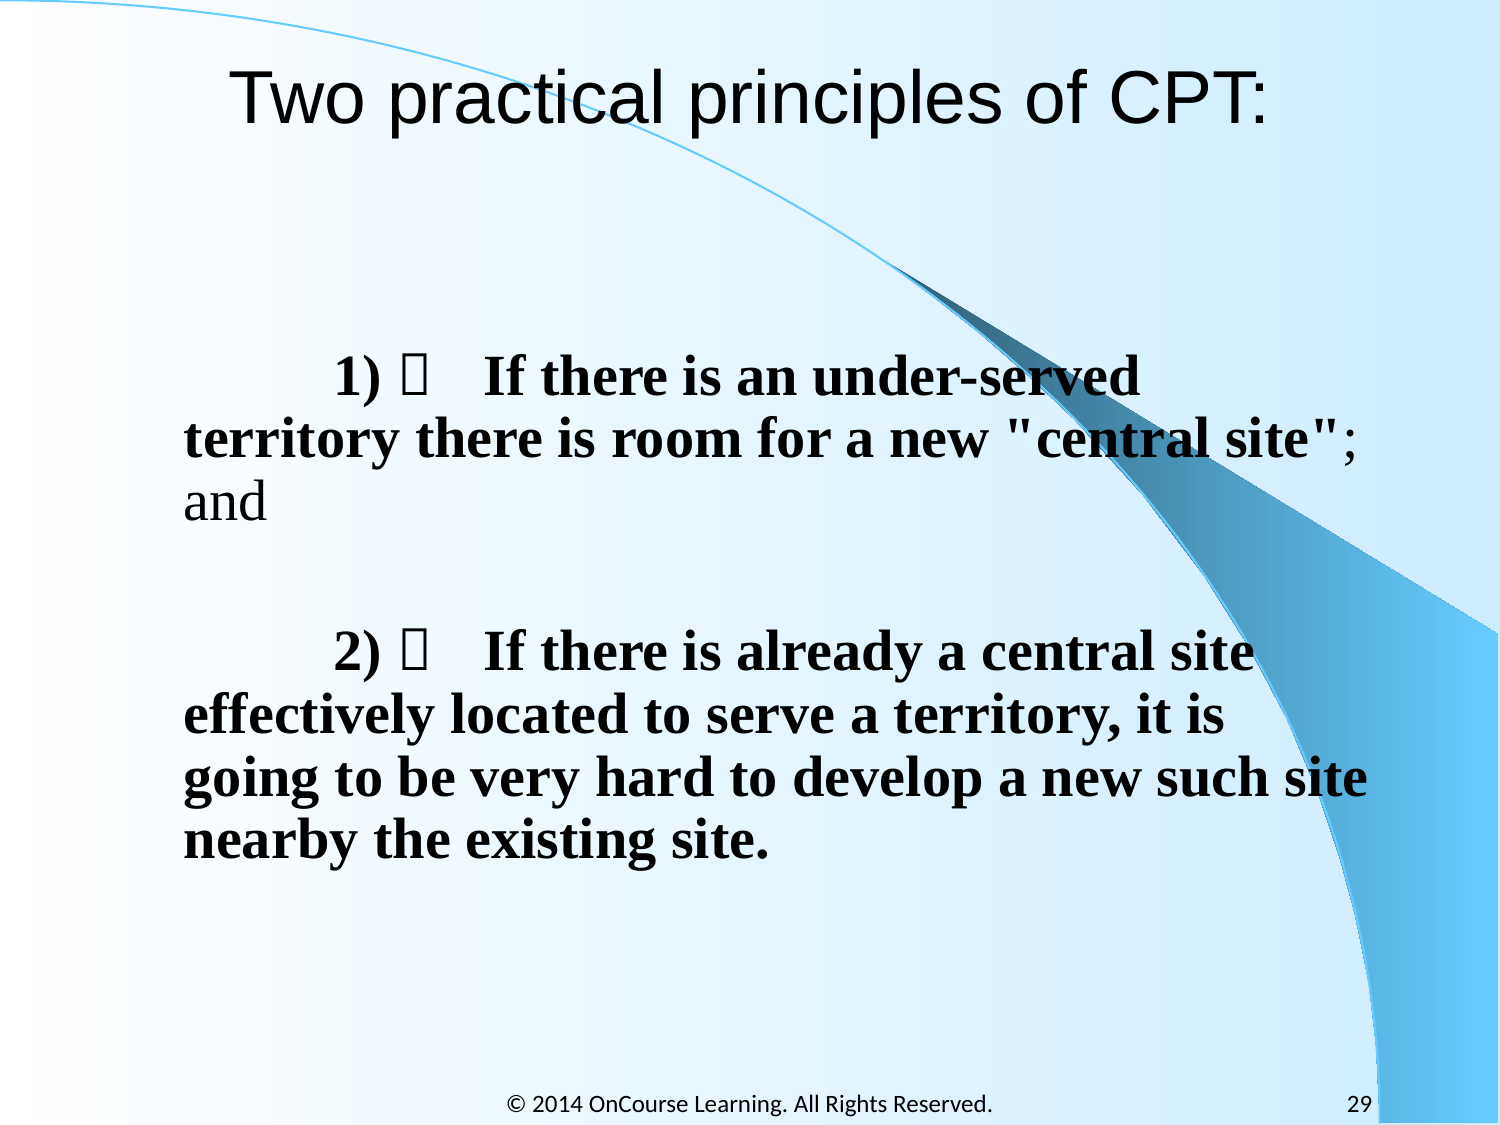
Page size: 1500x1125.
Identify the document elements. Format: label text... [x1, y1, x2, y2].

slide_number 29 [1201, 1049, 1388, 1125]
title Two practical principles of CPT: [112, 0, 1388, 188]
list 1)  If there is an under-served territory there is room for a new "central site"; and 2)  If there is already a central site effectively located to serve a territory, it is going to be very hard to develop a new such site nearby the existing site. [112, 262, 1388, 1001]
footer © 2014 OnCourse Learning. All Rights Reserved. [299, 1049, 1201, 1125]
